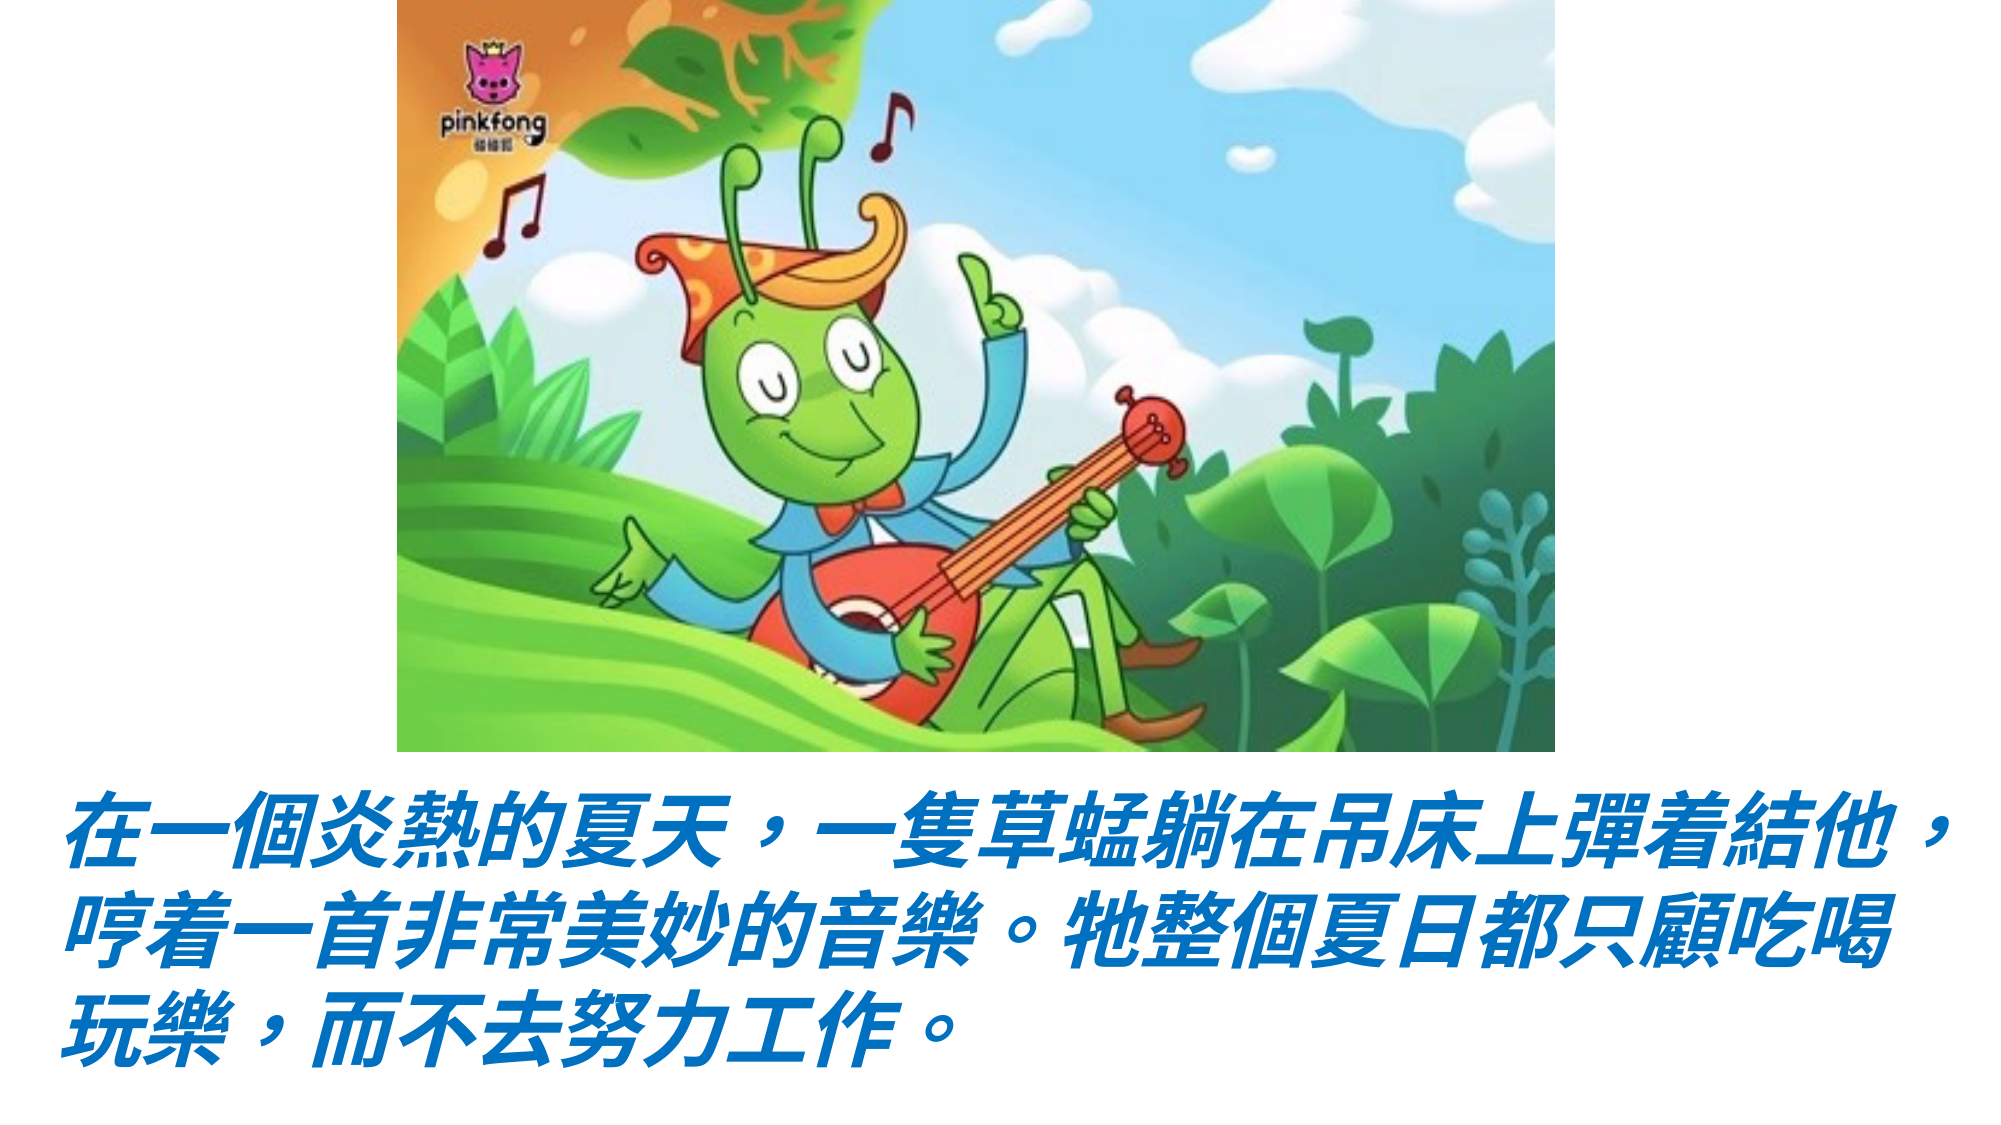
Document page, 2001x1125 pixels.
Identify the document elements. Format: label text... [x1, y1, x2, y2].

text_box 在一個炎熱的夏天，一隻草蜢躺在吊床上彈着結他，哼着一首非常美妙的音樂。牠整個夏日都只顧吃喝玩樂，而不去努力工作。 [42, 770, 1942, 1085]
picture [397, 0, 1555, 752]
